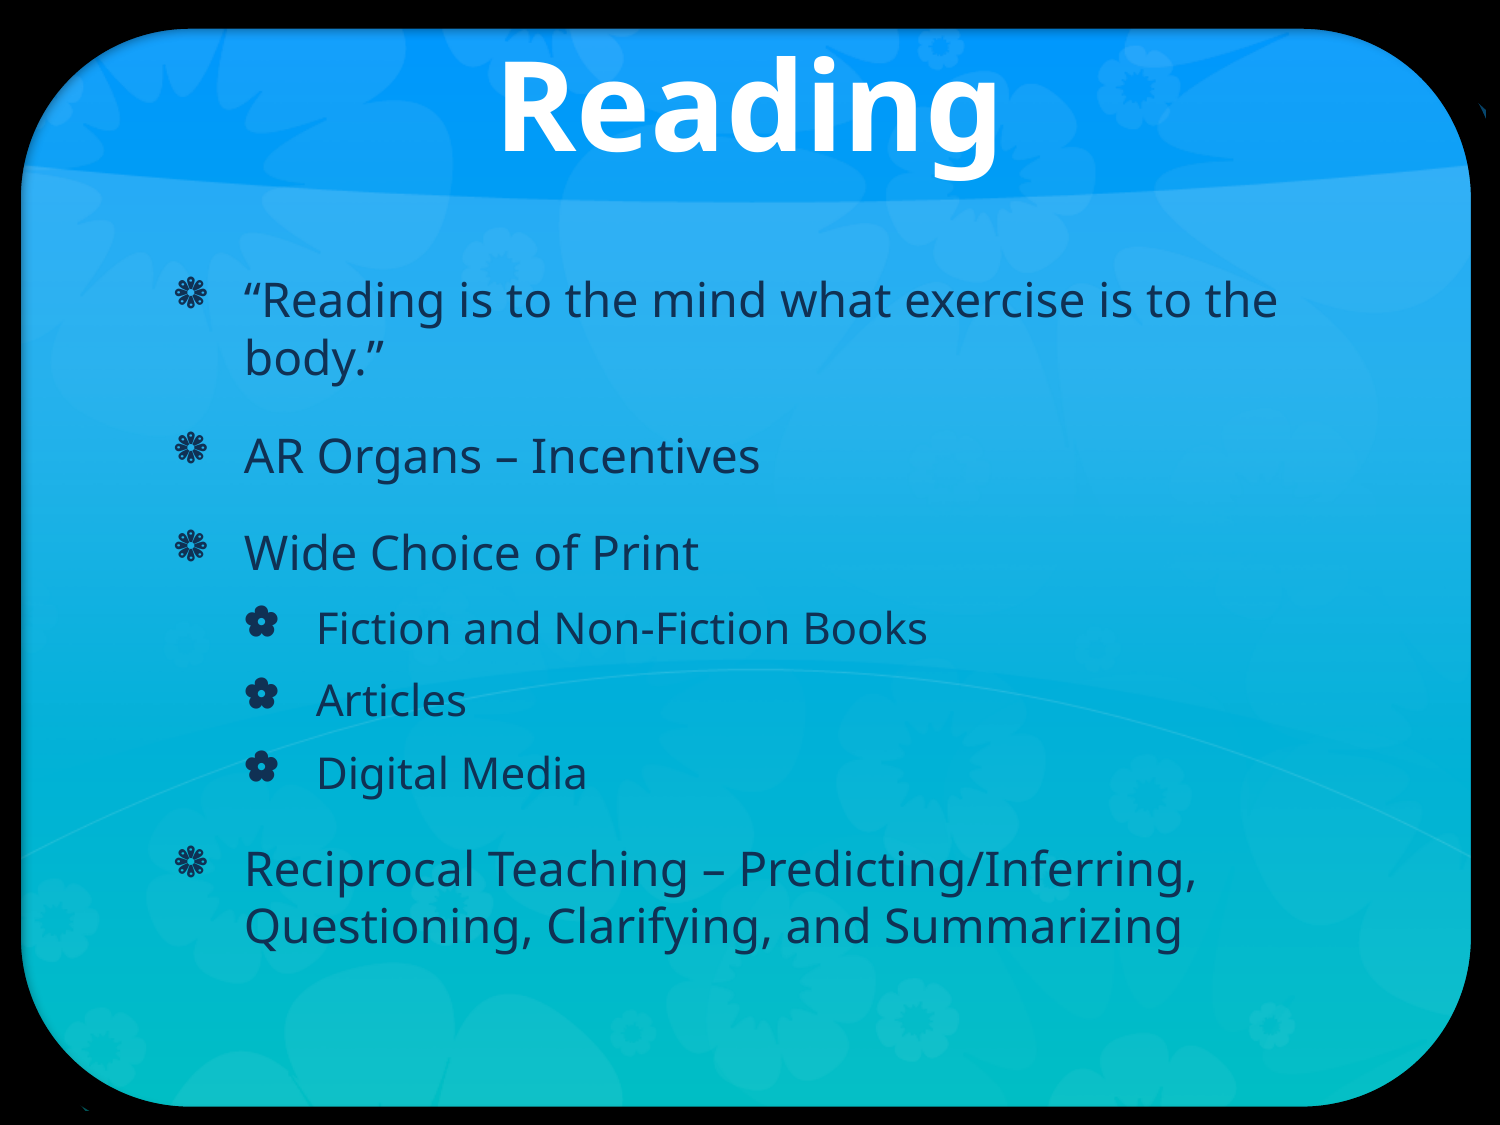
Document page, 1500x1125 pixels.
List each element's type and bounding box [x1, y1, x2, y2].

text_box [0, 0, 1500, 1125]
